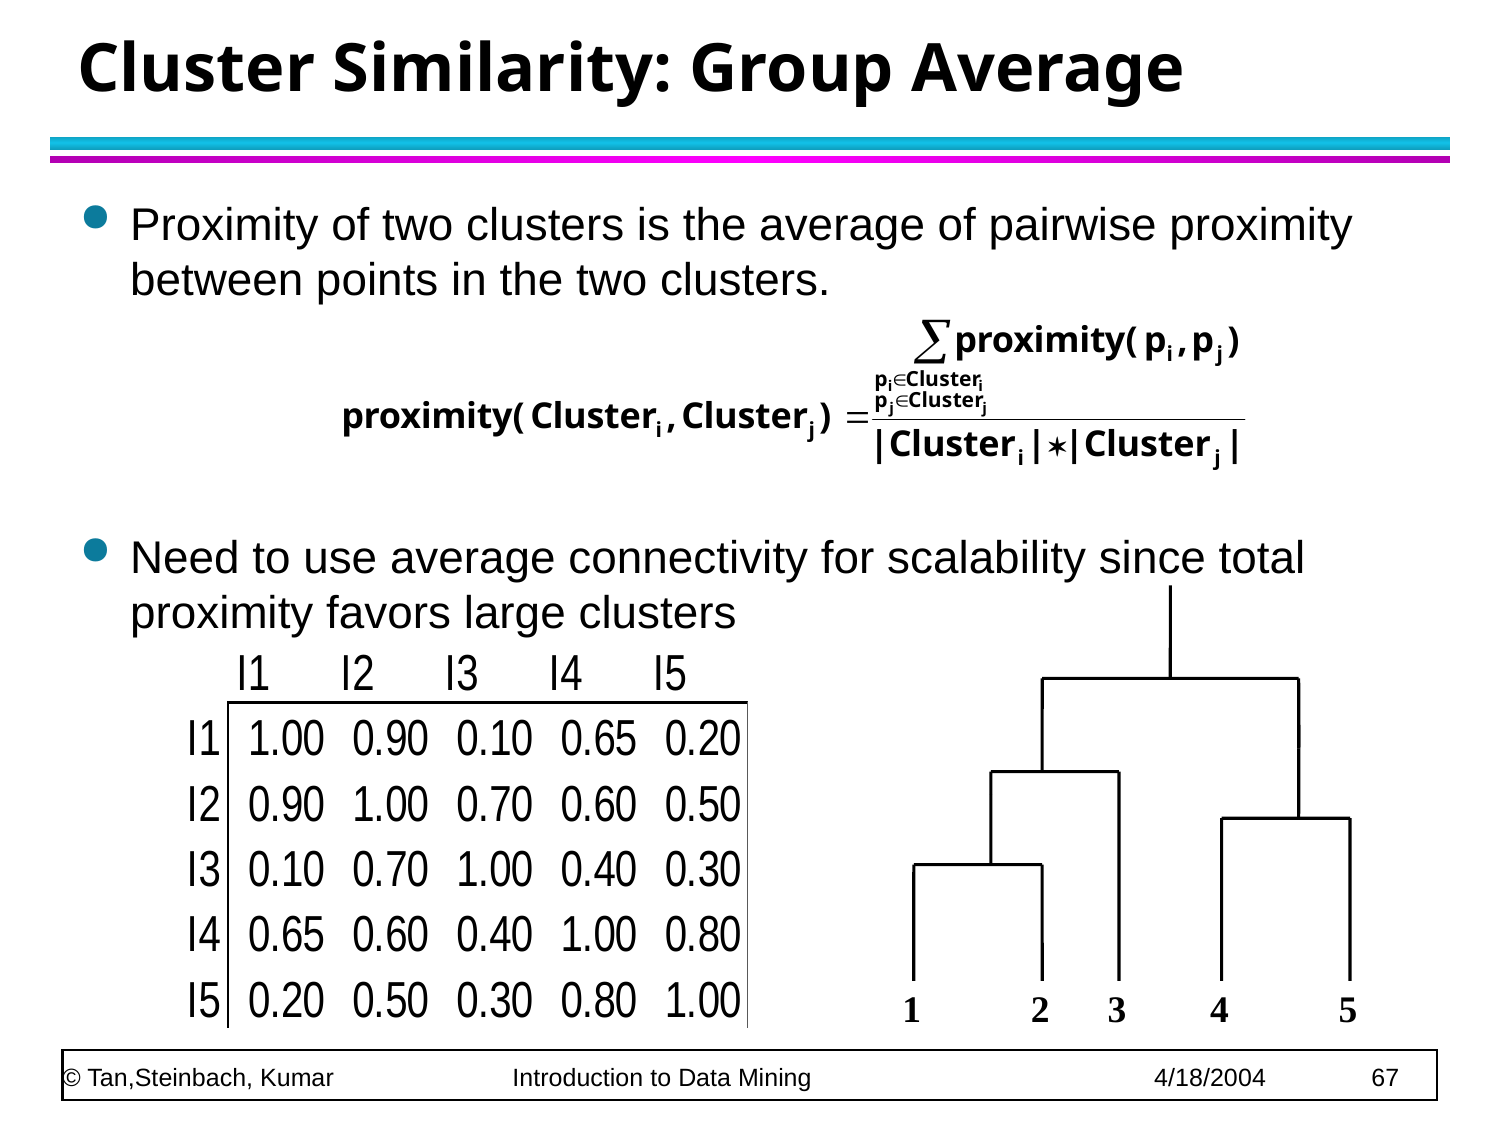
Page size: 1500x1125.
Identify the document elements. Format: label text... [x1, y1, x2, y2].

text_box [887, 585, 1373, 1038]
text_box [337, 312, 1253, 477]
list Proximity of two clusters is the average of pairwise proximity between points in the two clusters. Need to use average connectivity for scalability since total proximity favors large clusters [66, 186, 1433, 763]
title Cluster Similarity: Group Average [61, 24, 1422, 113]
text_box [37, 635, 751, 1032]
